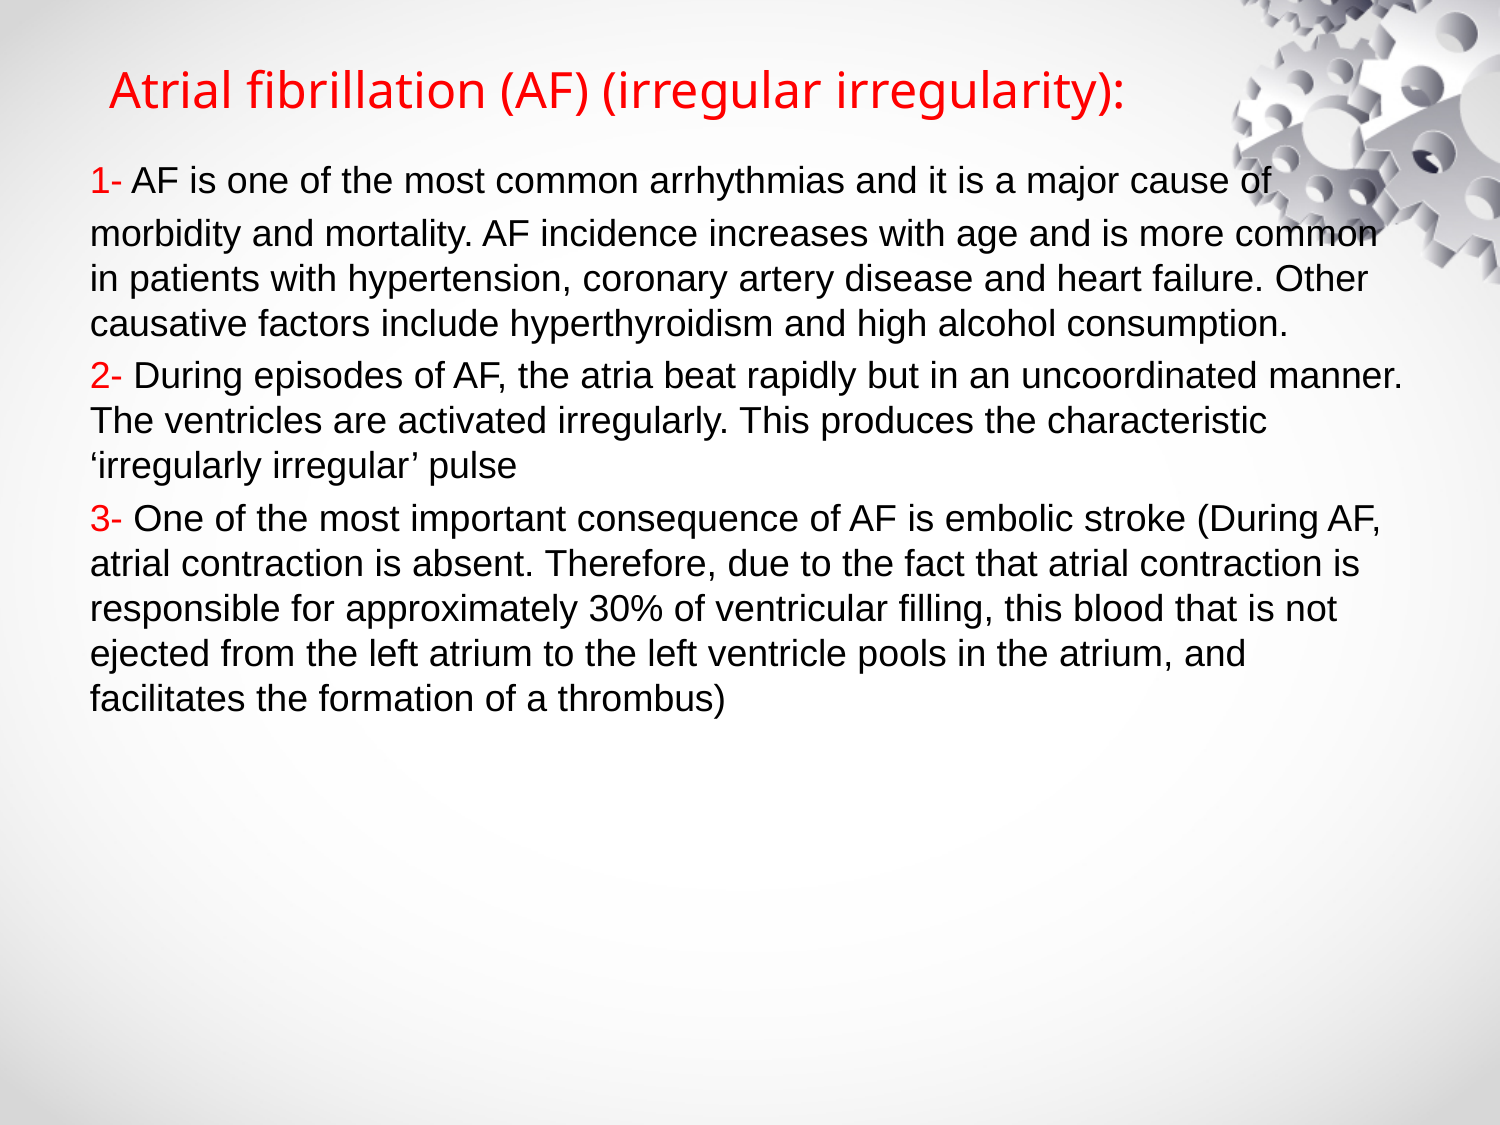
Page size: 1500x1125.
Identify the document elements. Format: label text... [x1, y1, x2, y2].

picture [0, 0, 1500, 1125]
title Atrial fibrillation (AF) (irregular irregularity): [74, 30, 1426, 127]
list 1- AF is one of the most common arrhythmias and it is a major cause of morbidity and mortality. AF incidence increases with age and is more common in patients with hypertension, coronary artery disease and heart failure. Other causative factors include hyperthyroidism and high alcohol consumption. 2- During episodes of AF, the atria beat rapidly but in an uncoordinated manner. The ventricles are activated irregularly. This produces the characteristic ‘irregularly irregular’ pulse 3- One of the most important consequence of AF is embolic stroke (During AF, atrial contraction is absent. Therefore, due to the fact that atrial contraction is responsible for approximately 30% of ventricular filling, this blood that is not ejected from the left atrium to the left ventricle pools in the atrium, and facilitates the formation of a thrombus) [74, 148, 1426, 962]
